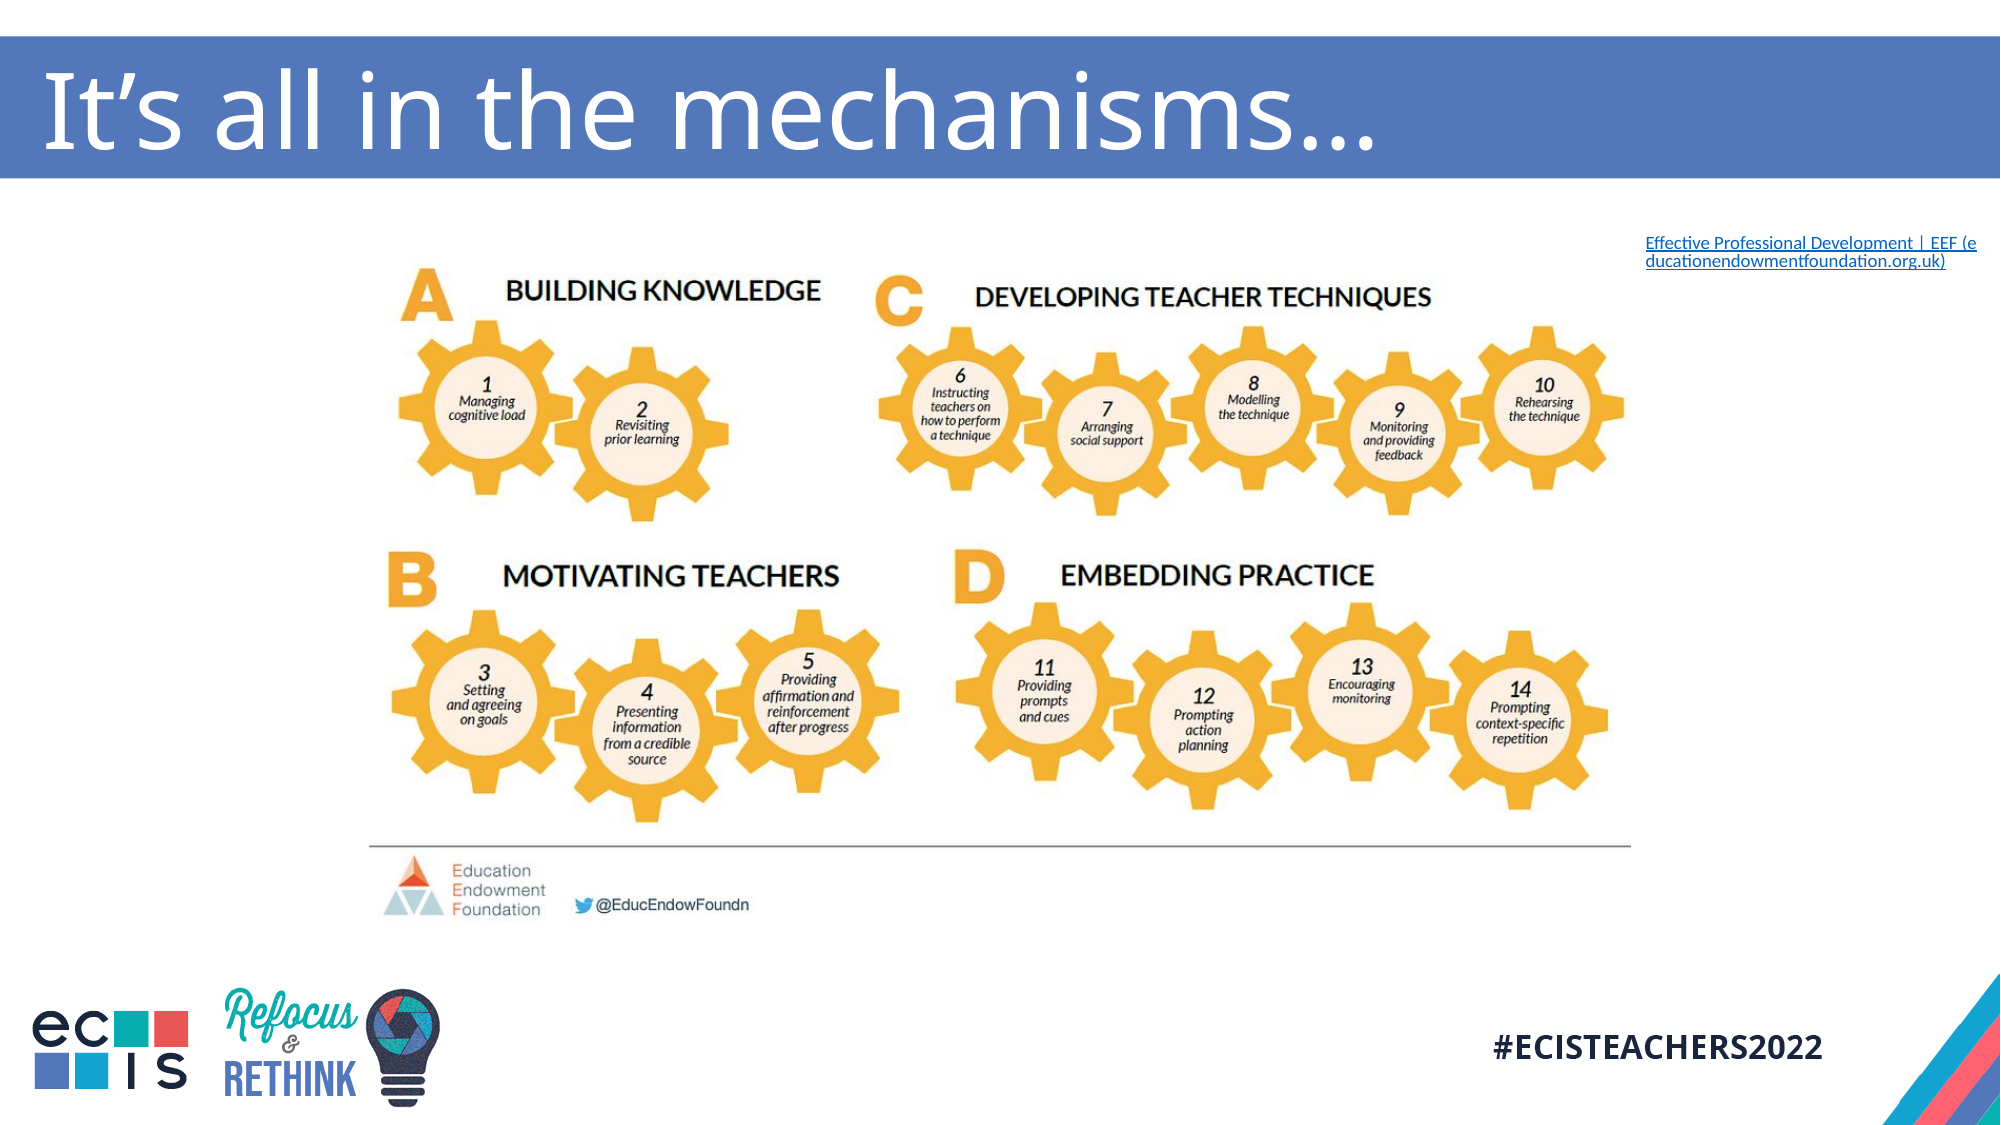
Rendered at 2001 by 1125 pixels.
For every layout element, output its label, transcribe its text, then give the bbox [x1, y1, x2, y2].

text_box Effective Professional Development | EEF (educationendowmentfoundation.org.uk) [1631, 222, 2000, 261]
picture [0, 974, 2000, 1125]
text_box It’s all in the mechanisms… [0, 36, 2000, 179]
picture [369, 222, 1631, 932]
